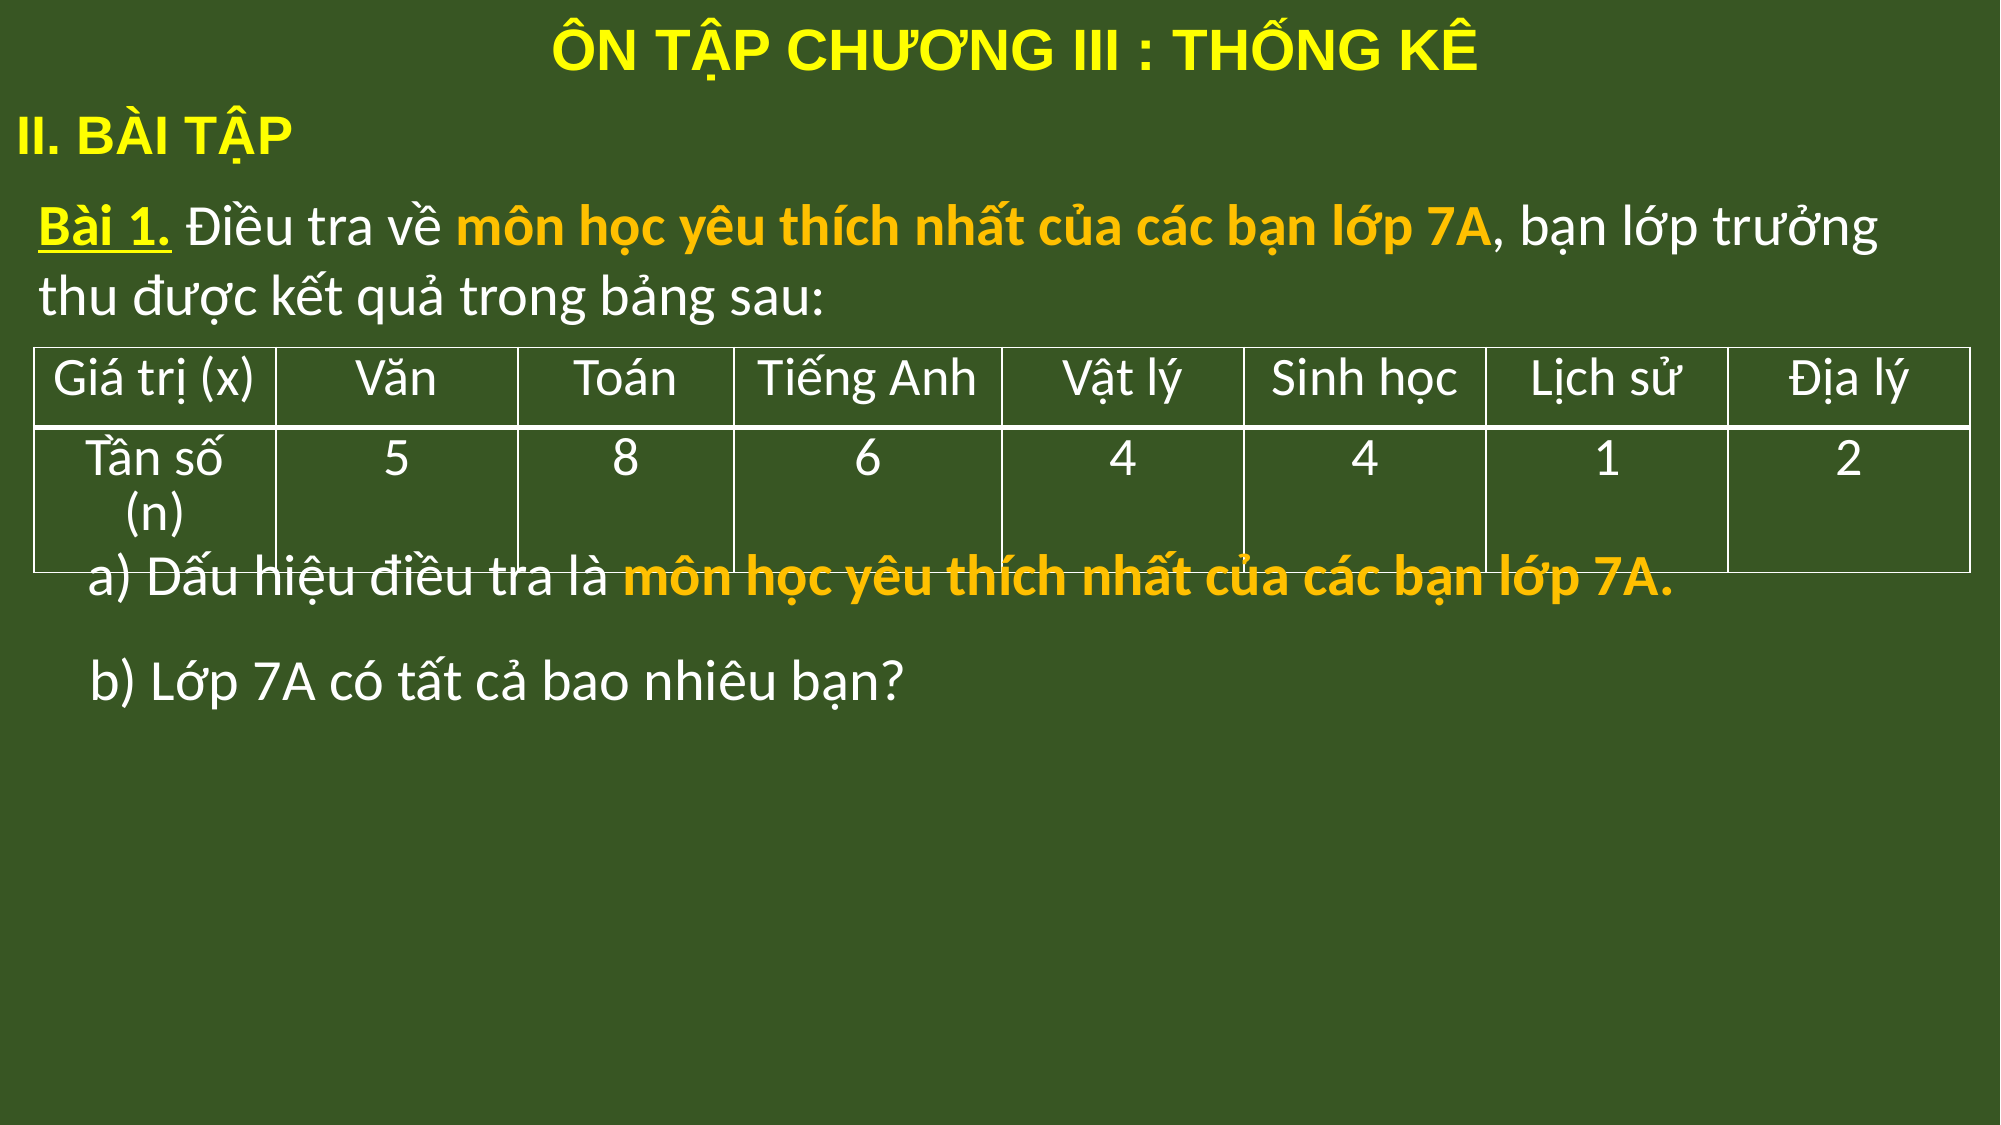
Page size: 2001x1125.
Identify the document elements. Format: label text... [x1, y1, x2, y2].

table_cell 1 [1487, 430, 1727, 572]
table_cell Tần số (n) [35, 430, 275, 572]
table_cell 2 [1729, 430, 1969, 572]
text_box ÔN TẬP CHƯƠNG III : THỐNG KÊ [536, 4, 1512, 90]
table_header Tiếng Anh [735, 348, 1001, 425]
text_box II. BÀI TẬP [1, 93, 309, 173]
text_box Bài 1. Điều tra về môn học yêu thích nhất của các bạn lớp 7A, bạn lớp trưởng thu được kết quả trong bảng sau: [23, 180, 1972, 545]
table_cell 4 [1245, 430, 1485, 530]
table_header Giá trị (x) [35, 348, 275, 425]
table_cell 8 [519, 430, 733, 530]
table_header Văn [277, 348, 517, 425]
text_box b) Lớp 7A có tất cả bao nhiêu bạn? [74, 635, 923, 720]
table_cell 5 [277, 430, 517, 530]
table_header Vật lý [1003, 348, 1243, 425]
text_box a) Dấu hiệu điều tra là môn học yêu thích nhất của các bạn lớp 7A. [72, 530, 1703, 615]
table_header Toán [519, 348, 733, 425]
table_cell 4 [1003, 430, 1243, 530]
table_header Sinh học [1245, 348, 1485, 425]
table_header Lịch sử [1487, 348, 1727, 425]
table_cell 6 [735, 430, 1001, 530]
table_header Địa lý [1729, 348, 1969, 425]
